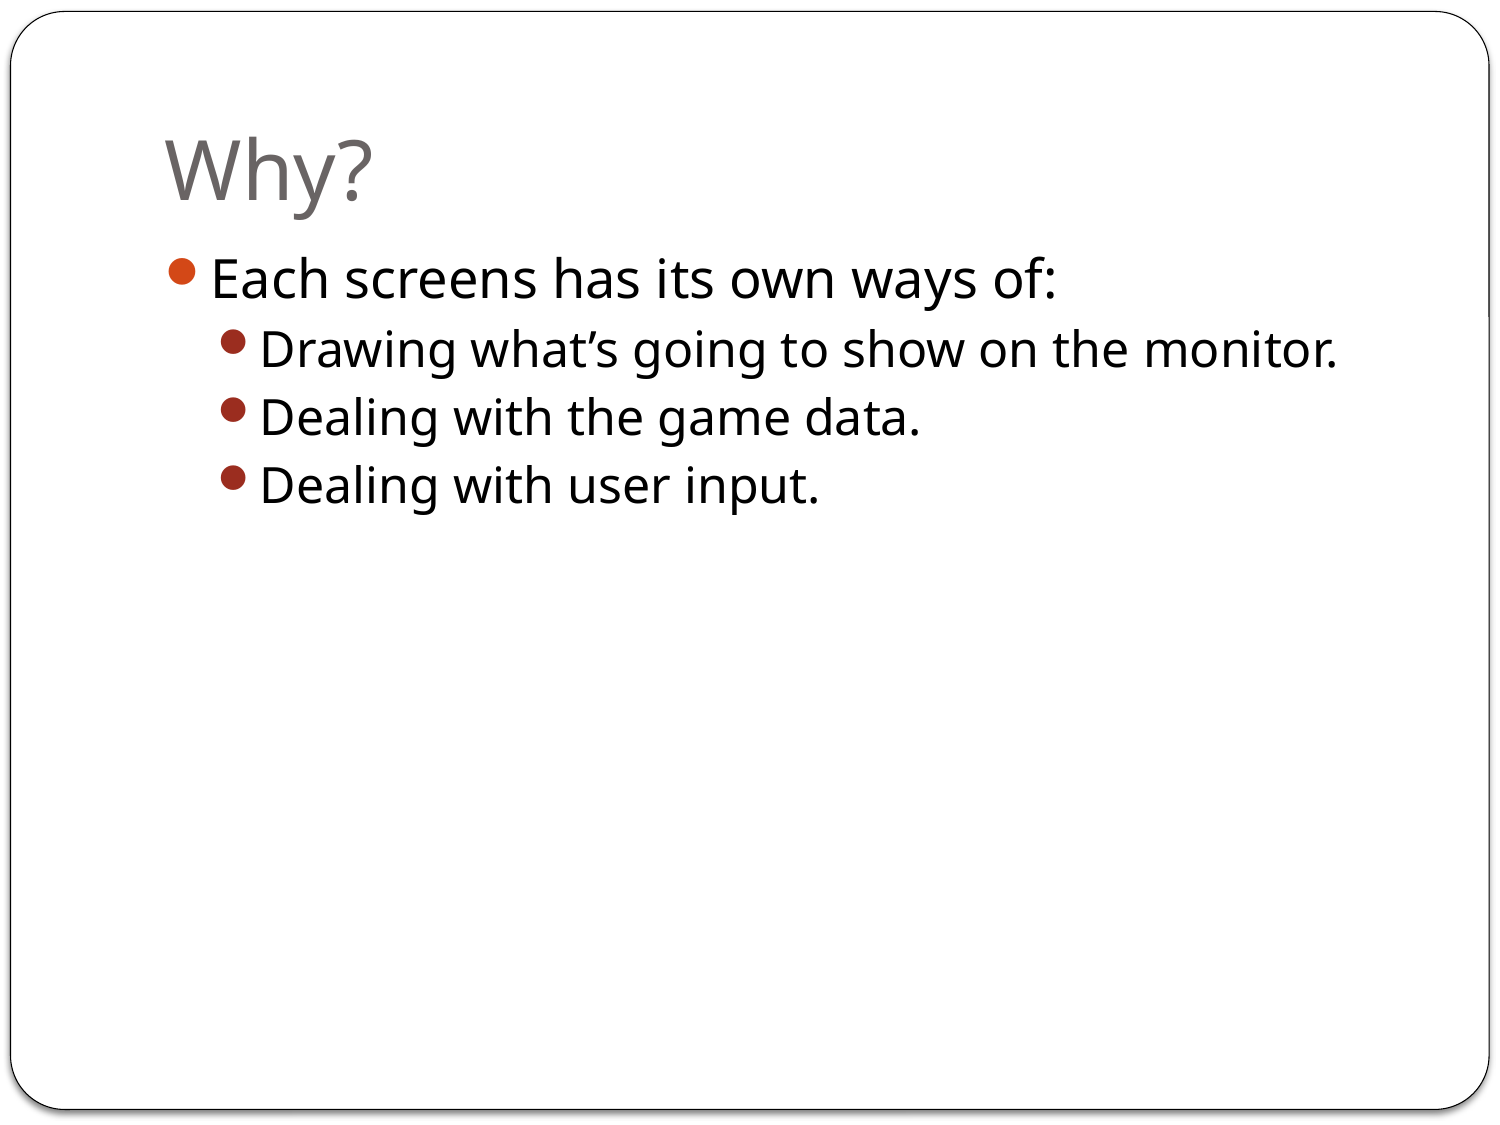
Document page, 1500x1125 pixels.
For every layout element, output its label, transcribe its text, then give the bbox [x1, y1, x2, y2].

list Each screens has its own ways of: Drawing what’s going to show on the monitor. Dealing with the game data. Dealing with user input. [150, 237, 1425, 988]
title Why? [150, 45, 1425, 233]
